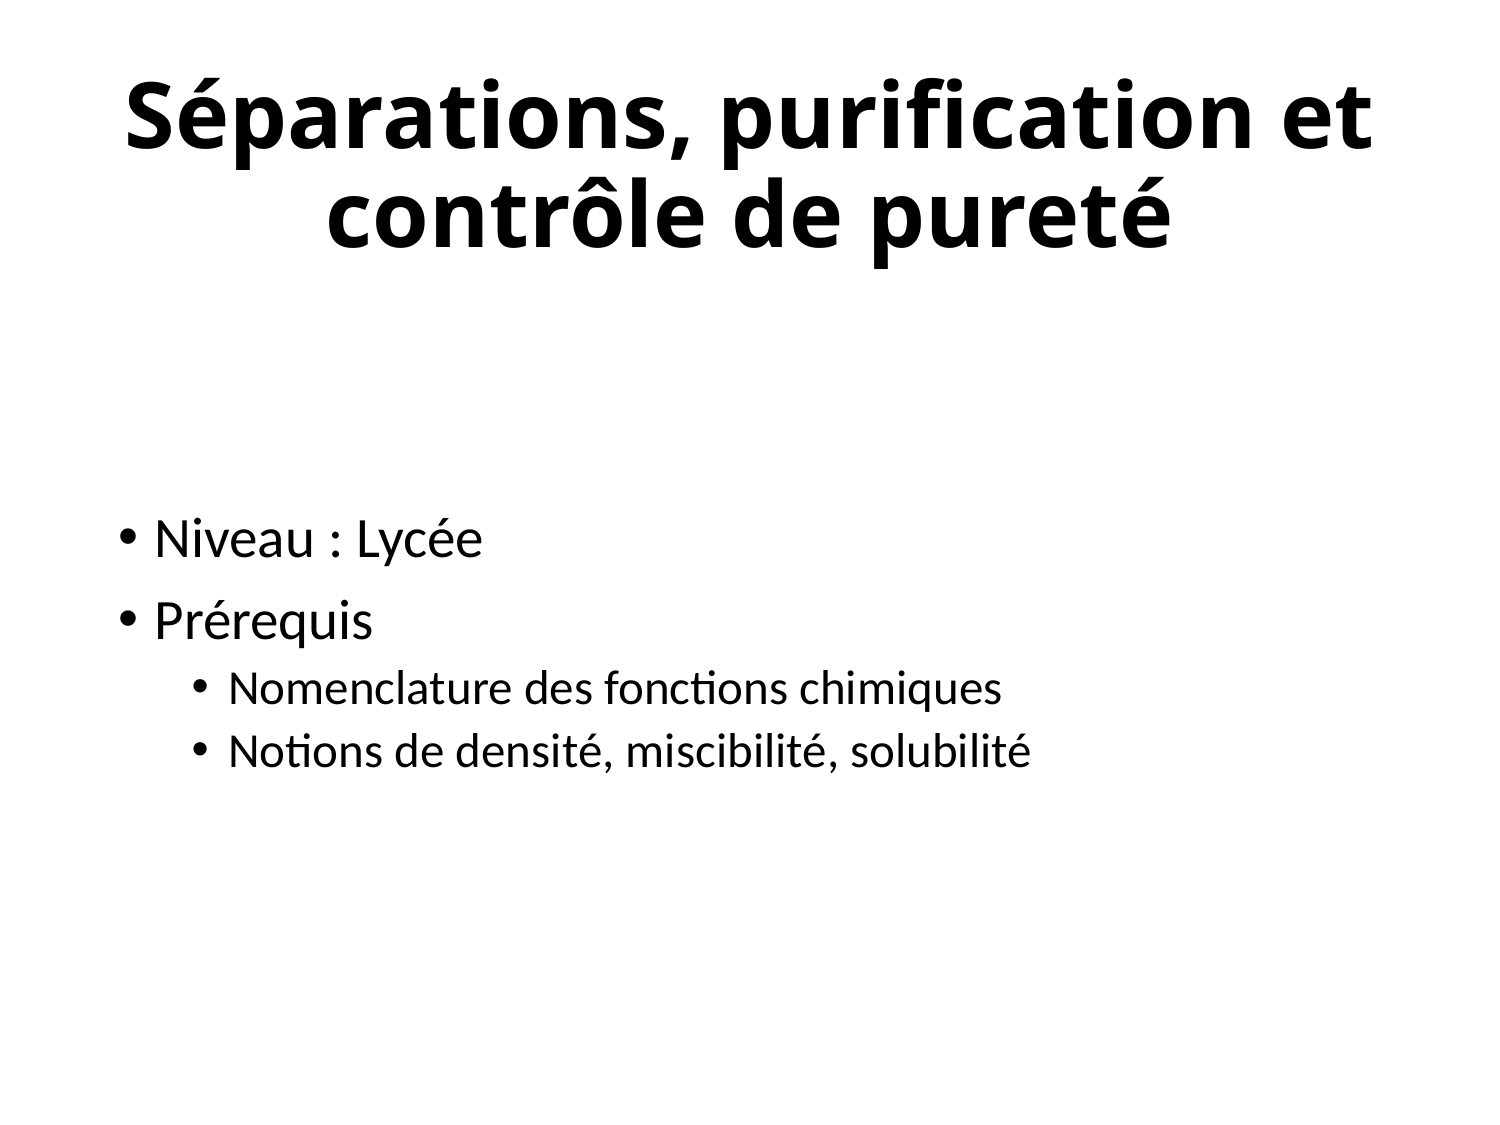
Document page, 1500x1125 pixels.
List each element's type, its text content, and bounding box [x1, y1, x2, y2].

title Séparations, purification et contrôle de pureté [103, 59, 1397, 278]
list Niveau : Lycée Prérequis Nomenclature des fonctions chimiques Notions de densité, miscibilité, solubilité [103, 501, 1397, 786]
